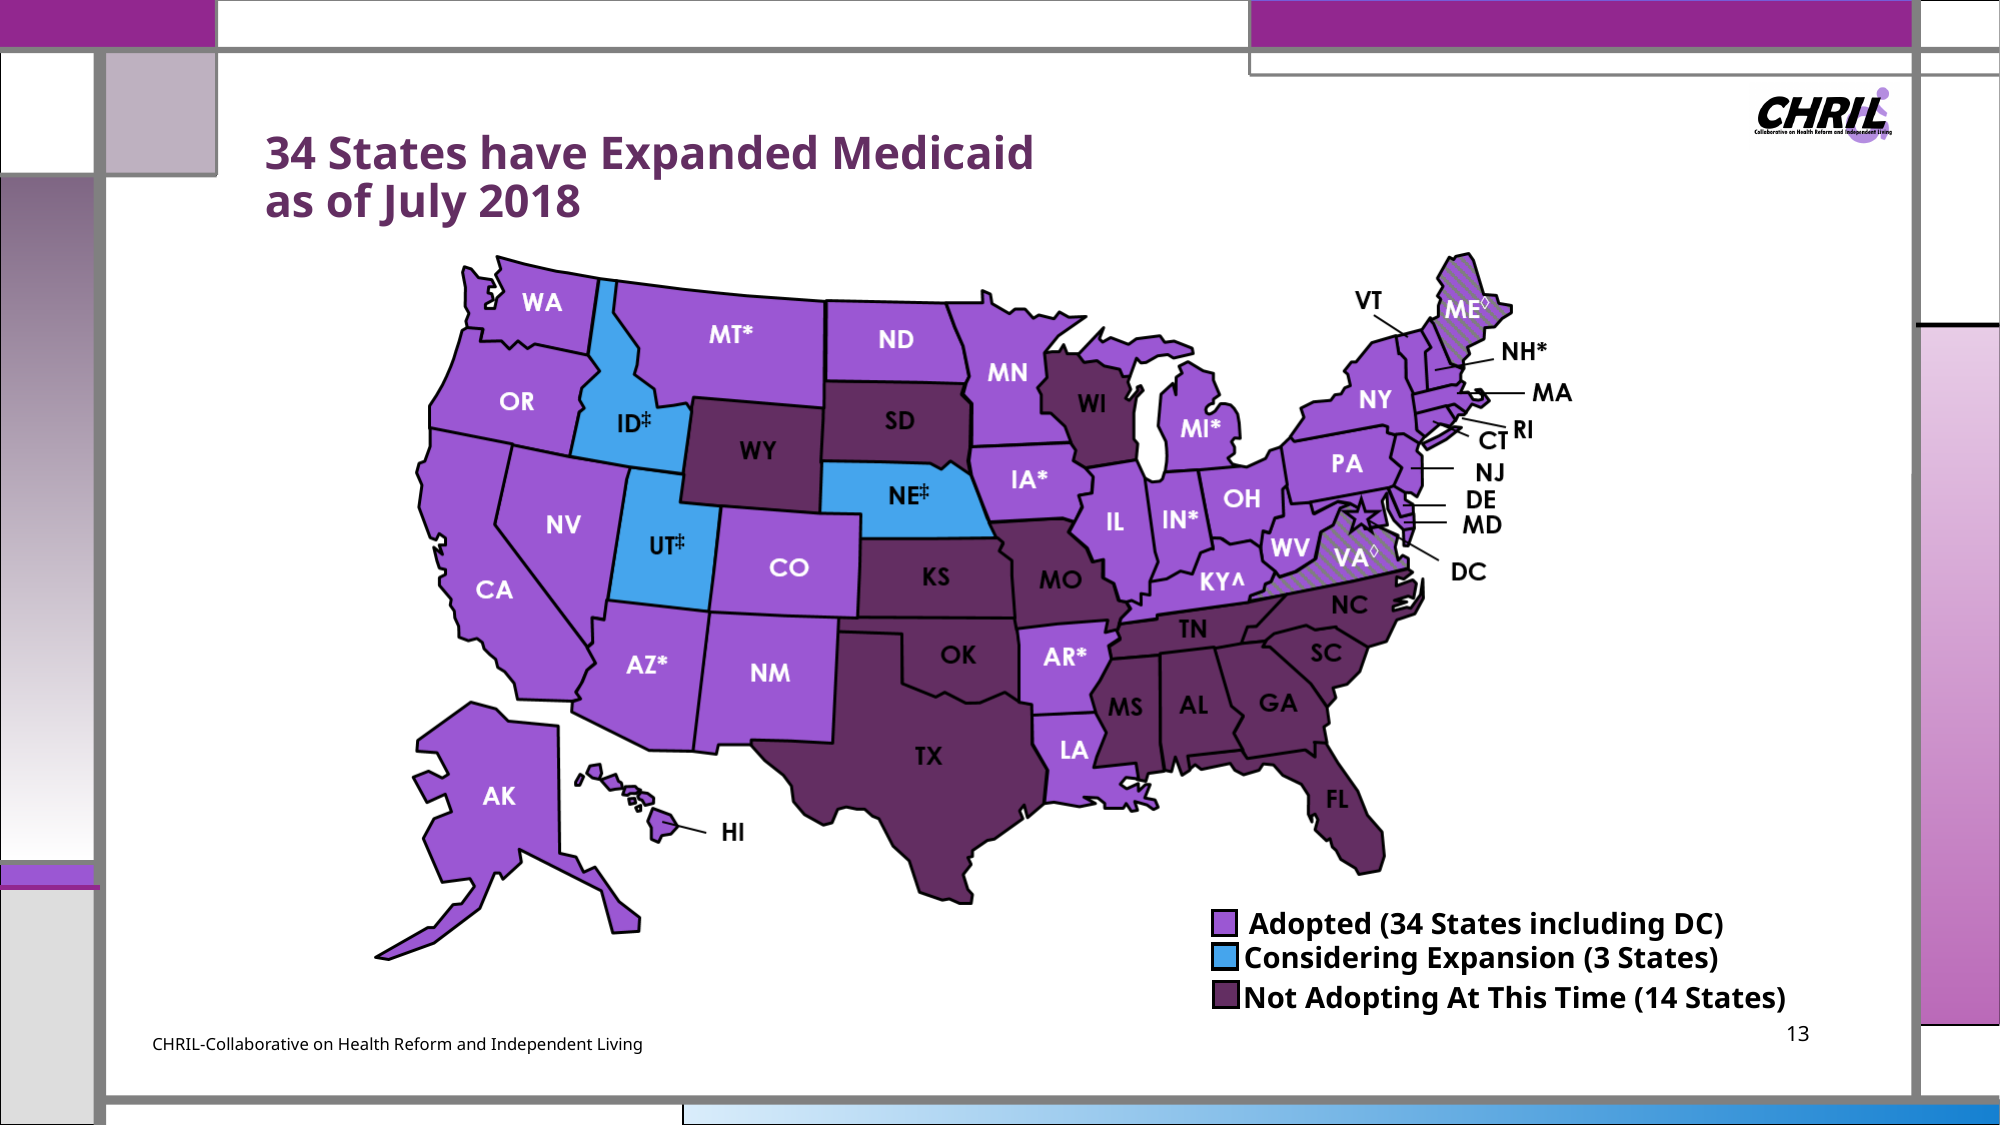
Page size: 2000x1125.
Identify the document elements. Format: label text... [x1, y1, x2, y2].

picture [1749, 82, 1900, 150]
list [374, 252, 1650, 961]
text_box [1212, 897, 1789, 1023]
footer CHRIL-Collaborative on Health Reform and Independent Living [137, 1025, 713, 1063]
slide_number 13 [1662, 1012, 1825, 1058]
title 34 States have Expanded Medicaid as of July 2018 [249, 122, 1775, 236]
